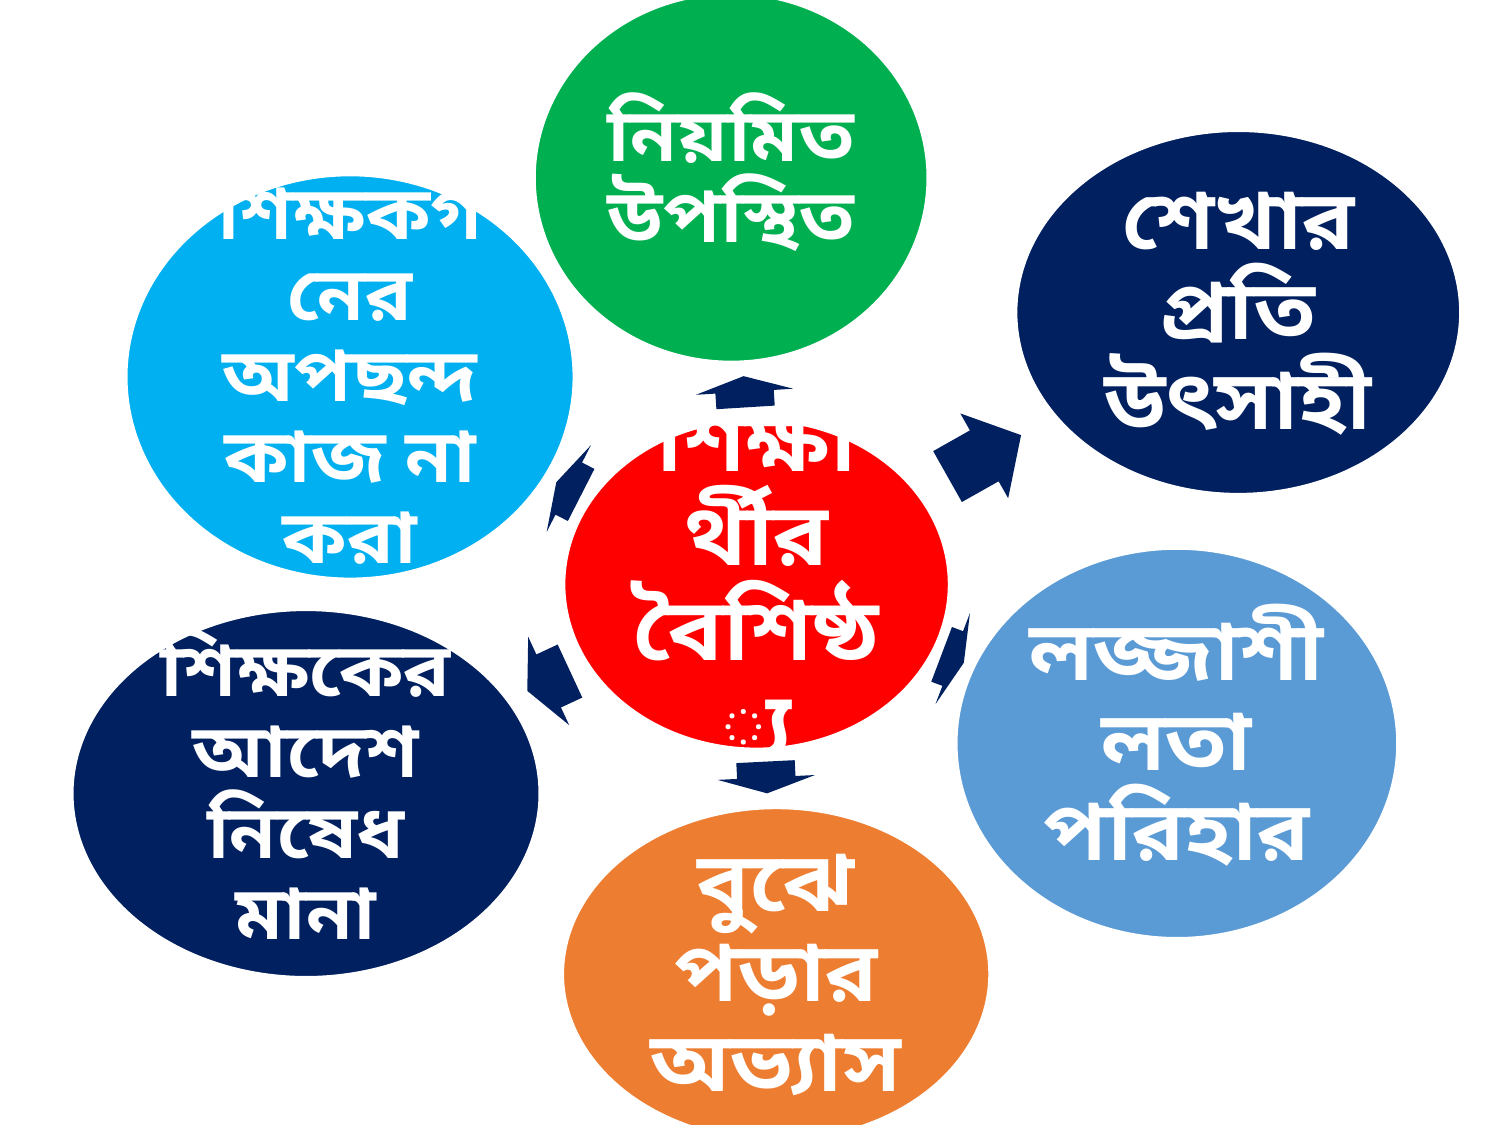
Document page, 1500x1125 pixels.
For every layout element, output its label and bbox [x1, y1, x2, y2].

text_box [27, 18, 1471, 1110]
